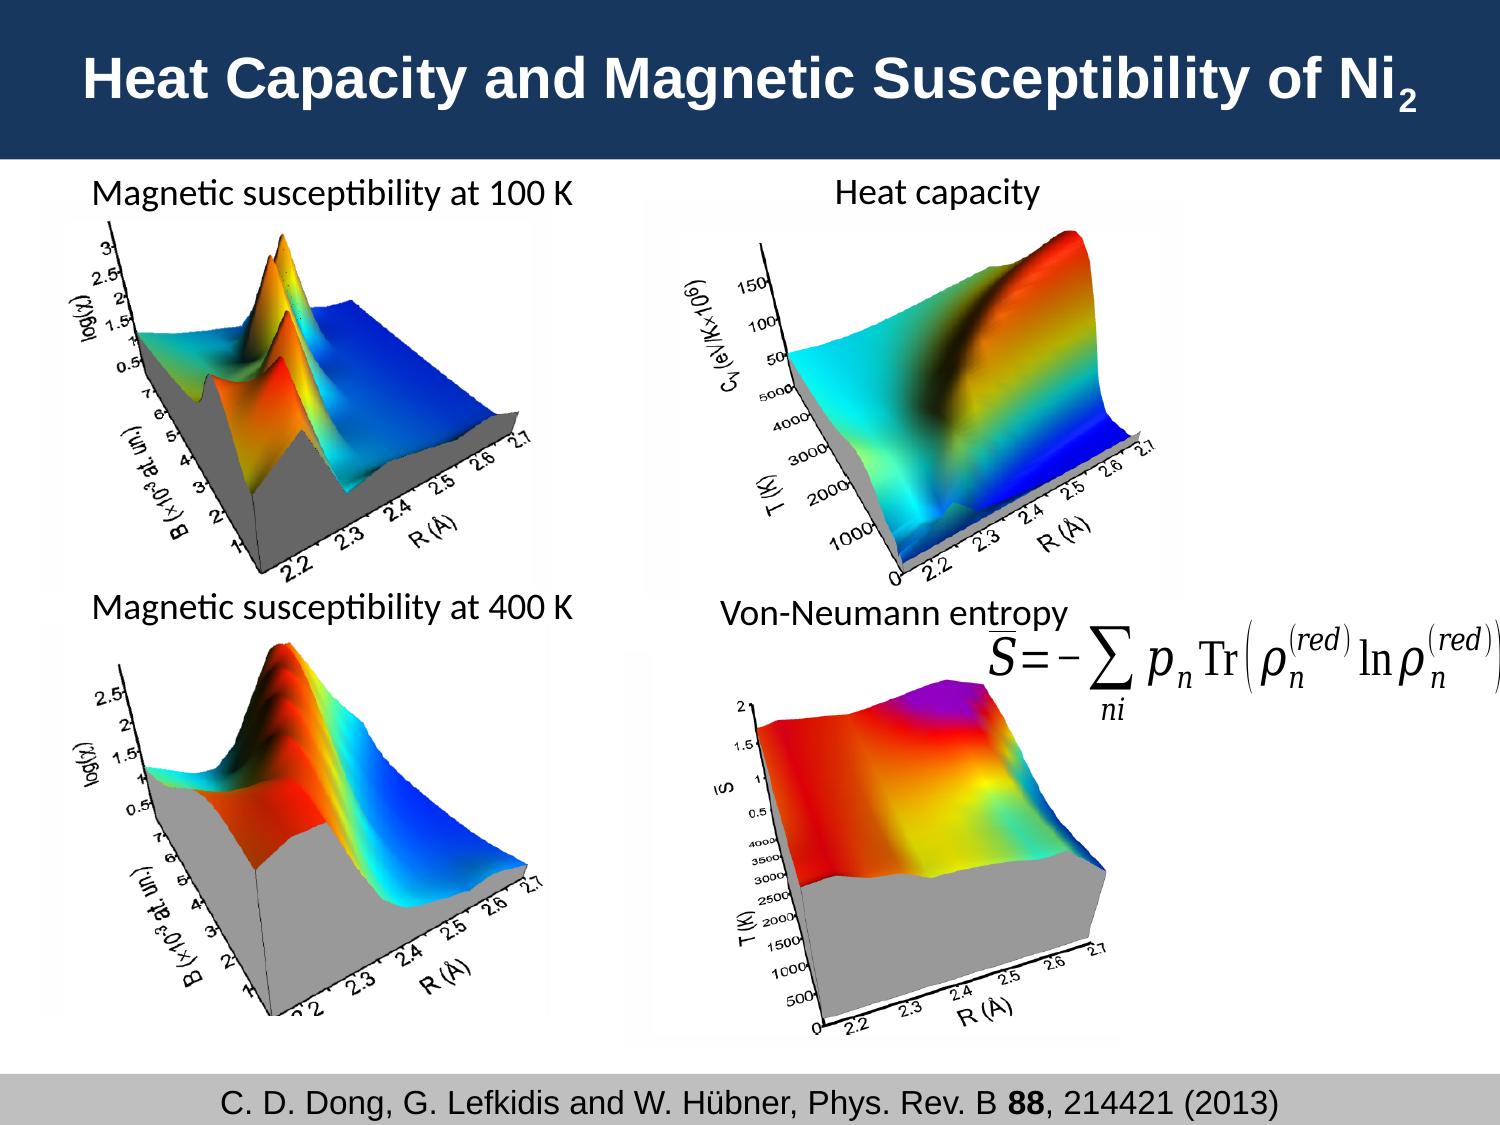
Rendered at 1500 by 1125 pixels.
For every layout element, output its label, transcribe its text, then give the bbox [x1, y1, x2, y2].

text_box Magnetic susceptibility at 400 K [76, 574, 589, 634]
text_box Magnetic susceptibility at 100 K [76, 160, 589, 221]
picture [37, 624, 551, 1016]
text_box Heat Capacity and Magnetic Susceptibility of Ni2 [0, 0, 1500, 160]
picture [643, 196, 1186, 599]
text_box Heat capacity [820, 159, 1056, 194]
text_box C. D. Dong, G. Lefkidis and W. Hübner, Phys. Rev. B 88, 214421 (2013) [0, 1073, 1500, 1125]
picture [619, 651, 1123, 1048]
text_box Von-Neumann entropy [705, 605, 1084, 641]
picture [41, 195, 551, 590]
